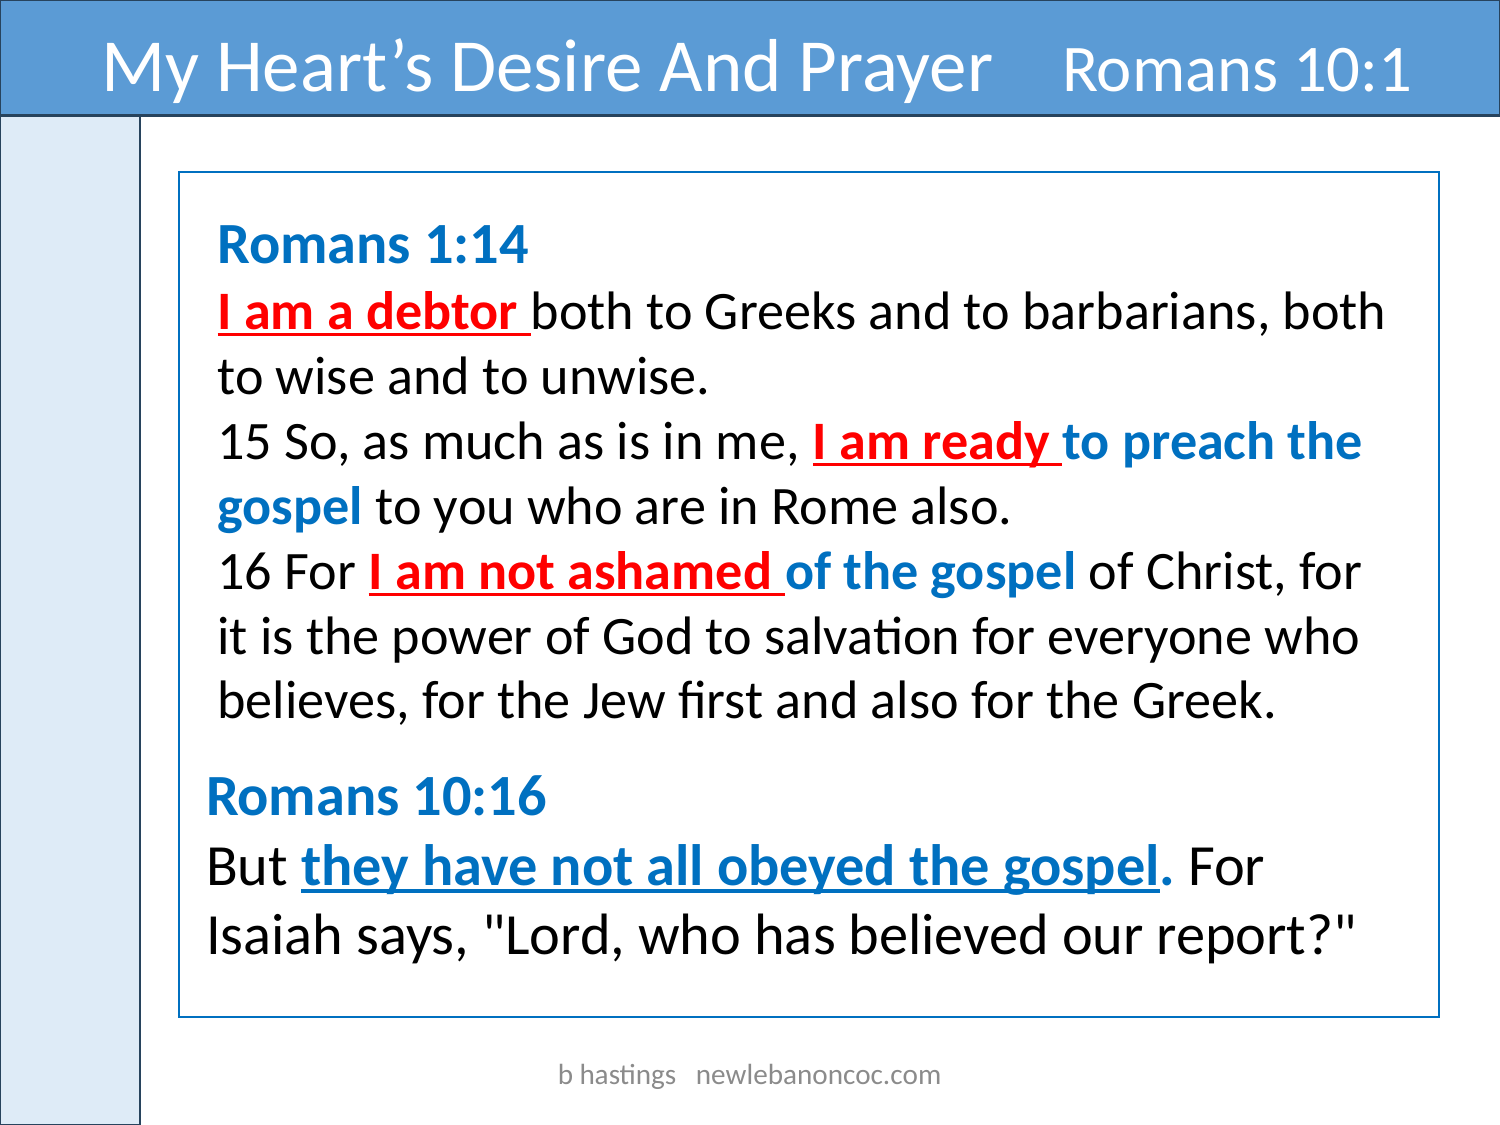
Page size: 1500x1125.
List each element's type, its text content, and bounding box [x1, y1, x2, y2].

text_box [0, 117, 141, 1125]
footer b hastings newlebanoncoc.com [496, 1042, 1004, 1103]
text_box [0, 0, 1500, 117]
text_box [178, 171, 1440, 1018]
text_box My Heart’s Desire And Prayer Romans 10:1 [6, 9, 1500, 115]
